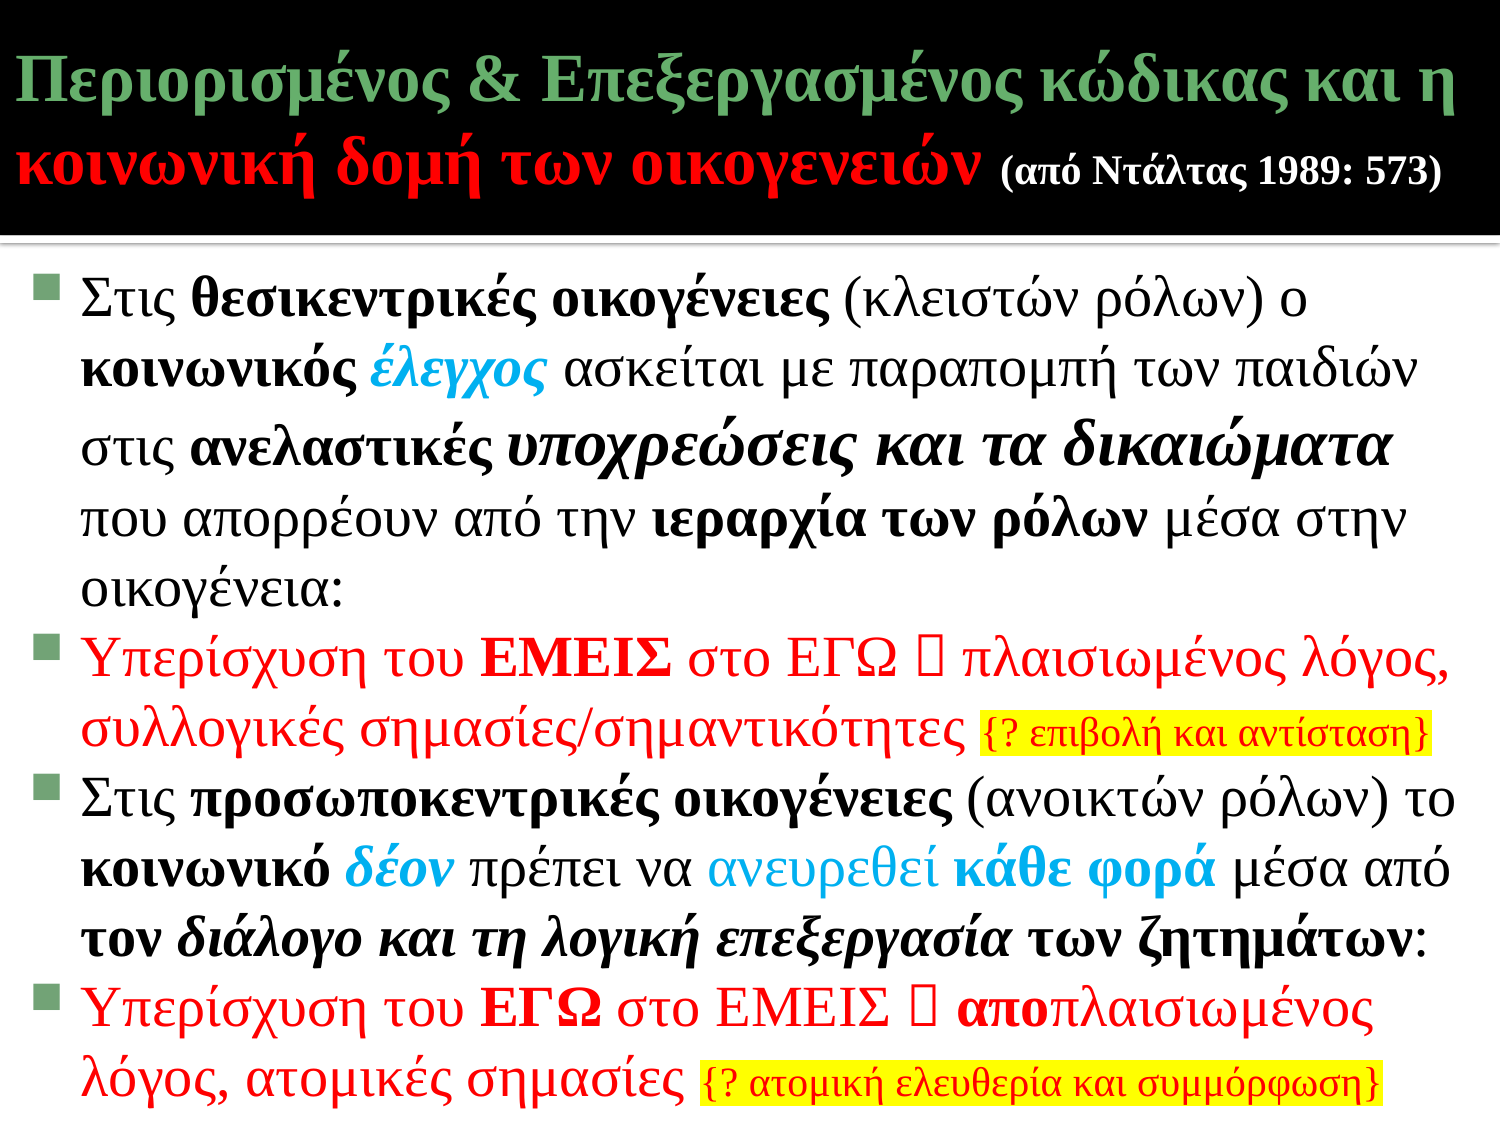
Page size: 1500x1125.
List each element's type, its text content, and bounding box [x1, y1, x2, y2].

title Περιορισμένος & Επεξεργασμένος κώδικας και η κοινωνική δομή των οικογενειών (από Ντάλτας 1989: 573) [0, 0, 1471, 231]
list Στις θεσικεντρικές οικογένειες (κλειστών ρόλων) ο κοινωνικός έλεγχος ασκείται με παραπομπή των παιδιών στις ανελαστικές υποχρεώσεις και τα δικαιώματα που απορρέουν από την ιεραρχία των ρόλων μέσα στην οικογένεια: Υπερίσχυση του ΕΜΕΙΣ στο ΕΓΩ  πλαισιωμένος λόγος, συλλογικές σημασίες/σημαντικότητες {? επιβολή και αντίσταση} Στις προσωποκεντρικές οικογένειες (ανοικτών ρόλων) το κοινωνικό δέον πρέπει να ανευρεθεί κάθε φορά μέσα από τον διάλογο και τη λογική επεξεργασία των ζητημάτων: Υπερίσχυση του ΕΓΩ στο ΕΜΕΙΣ  αποπλαισιωμένος λόγος, ατομικές σημασίες {? ατομική ελευθερία και συμμόρφωση} [0, 243, 1500, 1125]
